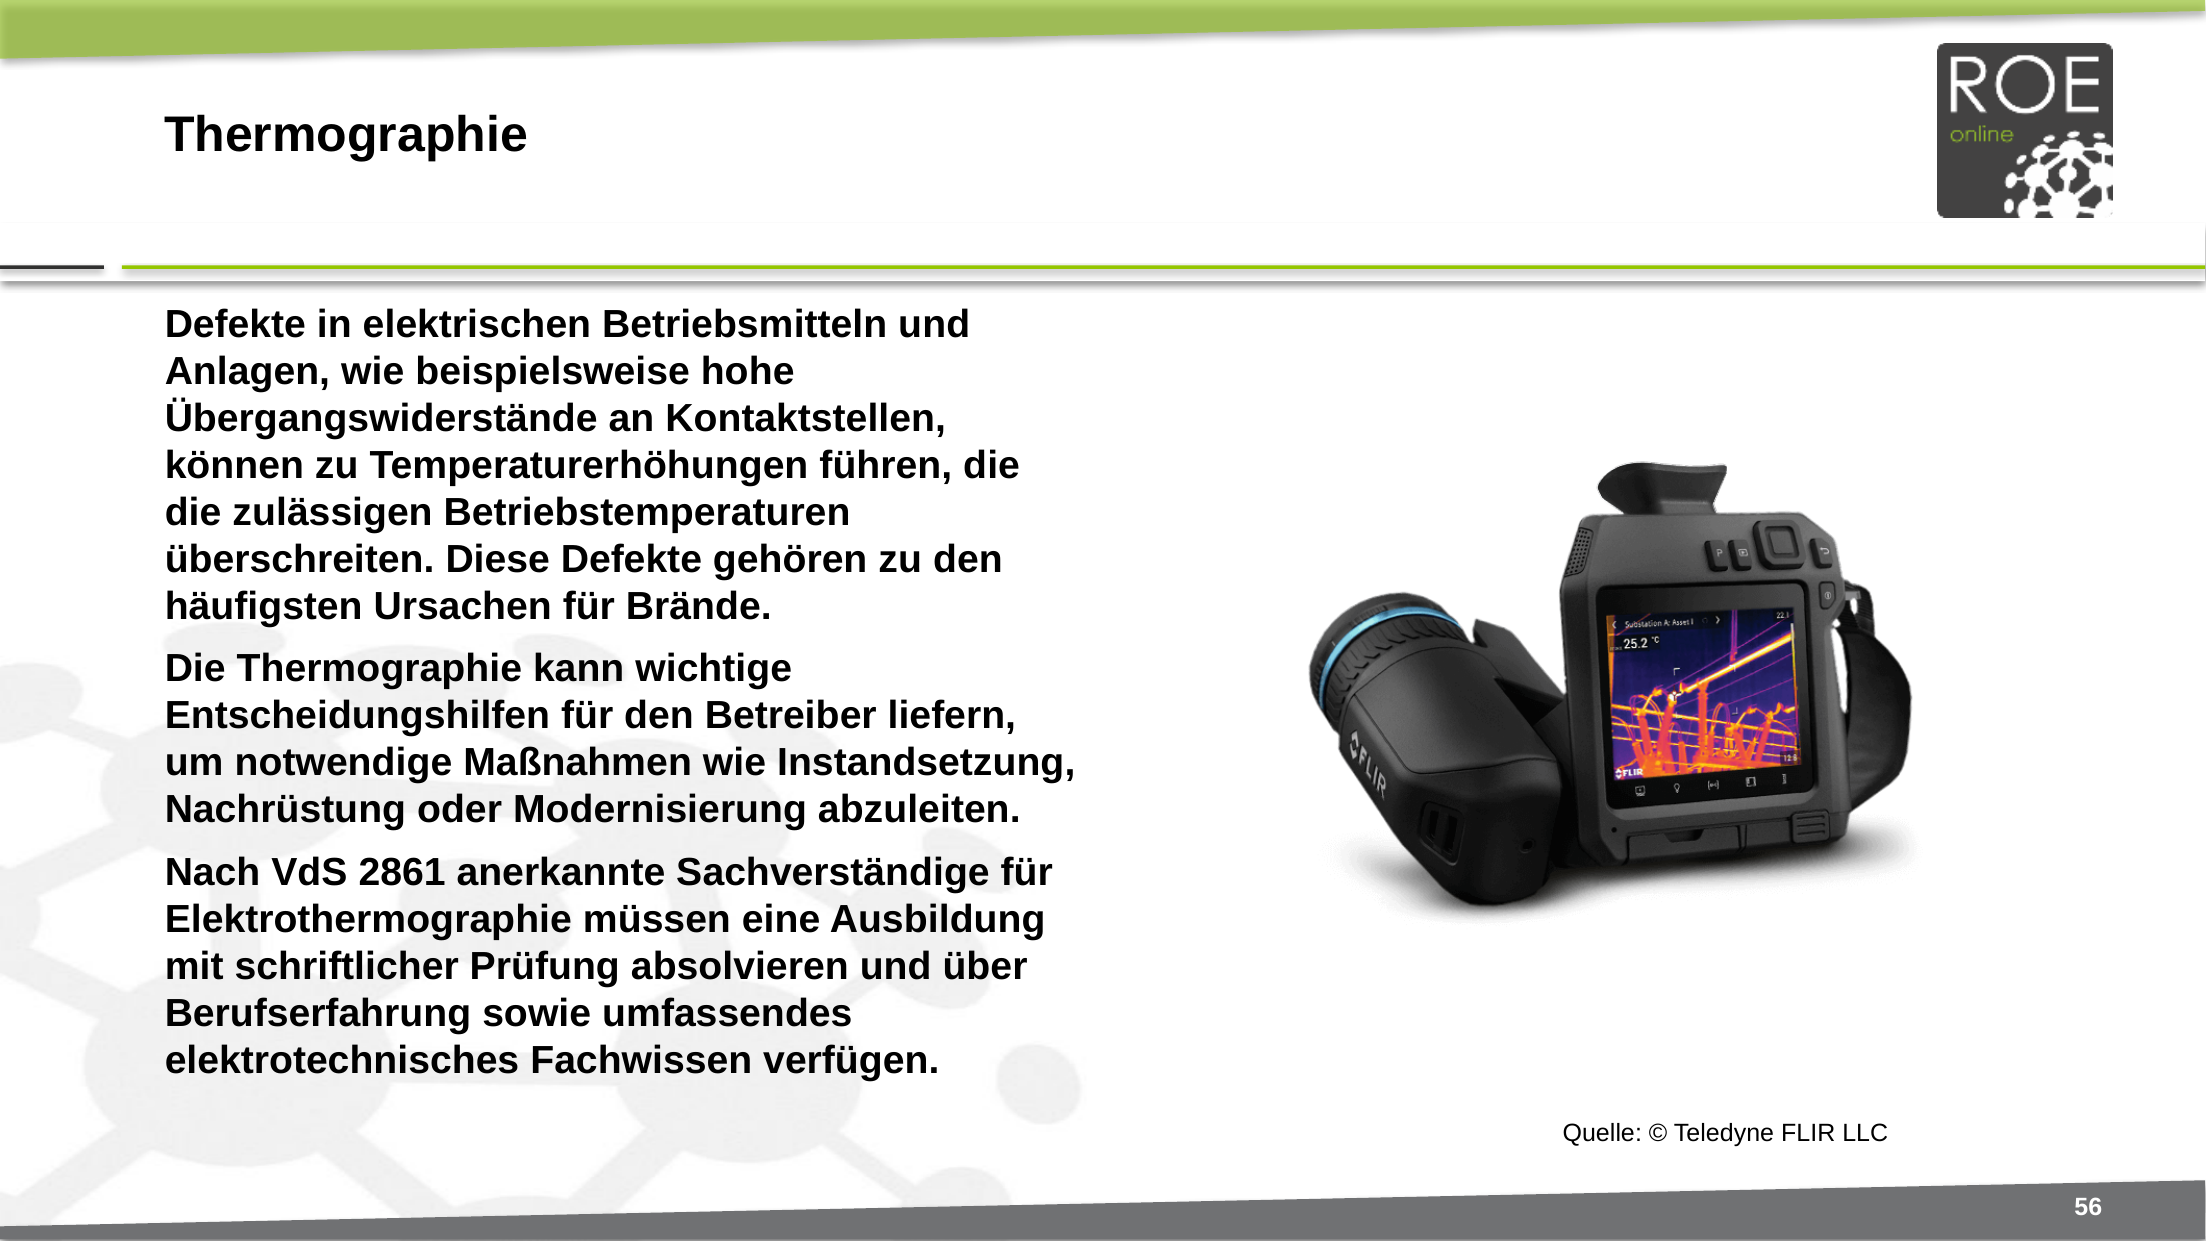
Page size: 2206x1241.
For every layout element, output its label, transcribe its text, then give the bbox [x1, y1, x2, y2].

list Defekte in elektrischen Betriebsmitteln und Anlagen, wie beispielsweise hohe Übergangswiderstände an Kontaktstellen, können zu Temperaturerhöhungen führen, die die zulässigen Betriebstemperaturen überschreiten. Diese Defekte gehören zu den häufigsten Ursachen für Brände. Die Thermographie kann wichtige Entscheidungshilfen für den Betreiber liefern, um notwendige Maßnahmen wie Instandsetzung, Nachrüstung oder Modernisierung abzuleiten. Nach VdS 2861 anerkannte Sachverständige für Elektrothermographie müssen eine Ausbildung mit schriftlicher Prüfung absolvieren und über Berufserfahrung sowie umfassendes elektrotechnisches Fachwissen verfügen. [147, 289, 1103, 1103]
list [1303, 370, 1930, 1022]
slide_number 56 [2023, 1183, 2153, 1228]
picture [1937, 43, 2113, 218]
title Thermographie [146, 41, 1878, 221]
text_box Quelle: © Teledyne FLIR LLC [1547, 1108, 1904, 1154]
